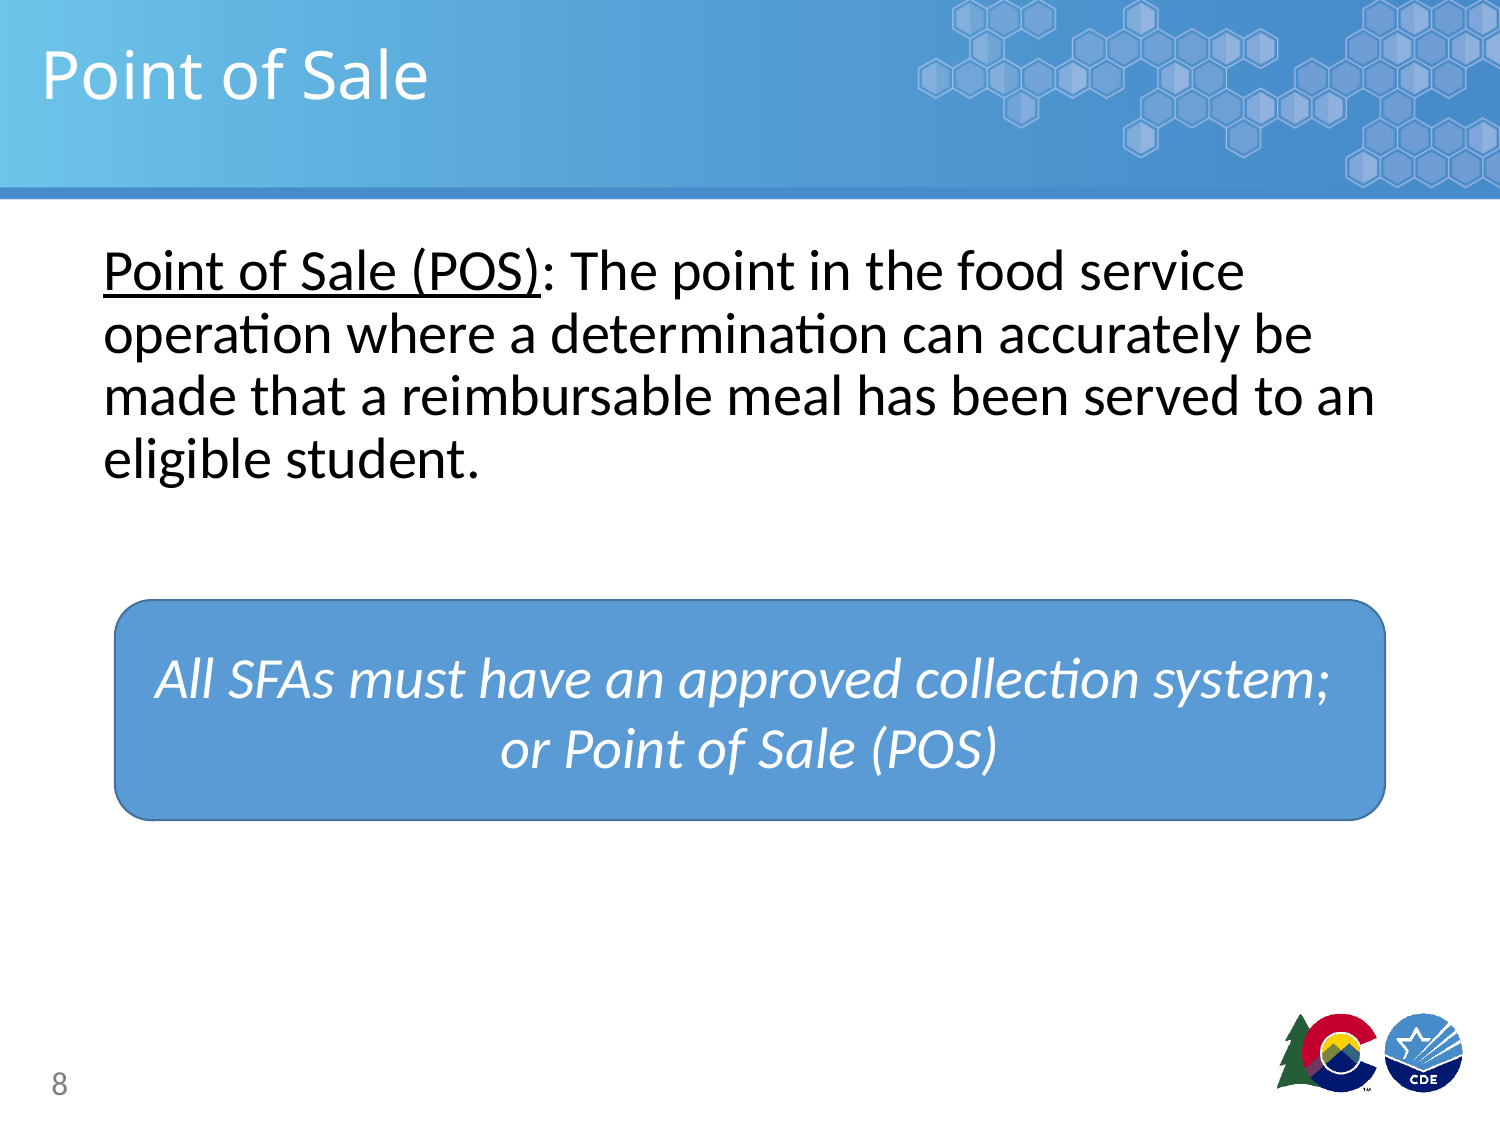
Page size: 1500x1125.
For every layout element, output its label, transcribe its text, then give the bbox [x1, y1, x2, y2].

picture [0, 0, 1500, 200]
slide_number 8 [36, 1054, 375, 1115]
picture [1275, 1012, 1463, 1093]
title Point of Sale [40, 41, 1038, 166]
list Point of Sale (POS): The point in the food service operation where a determination can accurately be made that a reimbursable meal has been served to an eligible student. [103, 239, 1397, 526]
text_box All SFAs must have an approved collection system; or Point of Sale (POS) [113, 599, 1387, 822]
